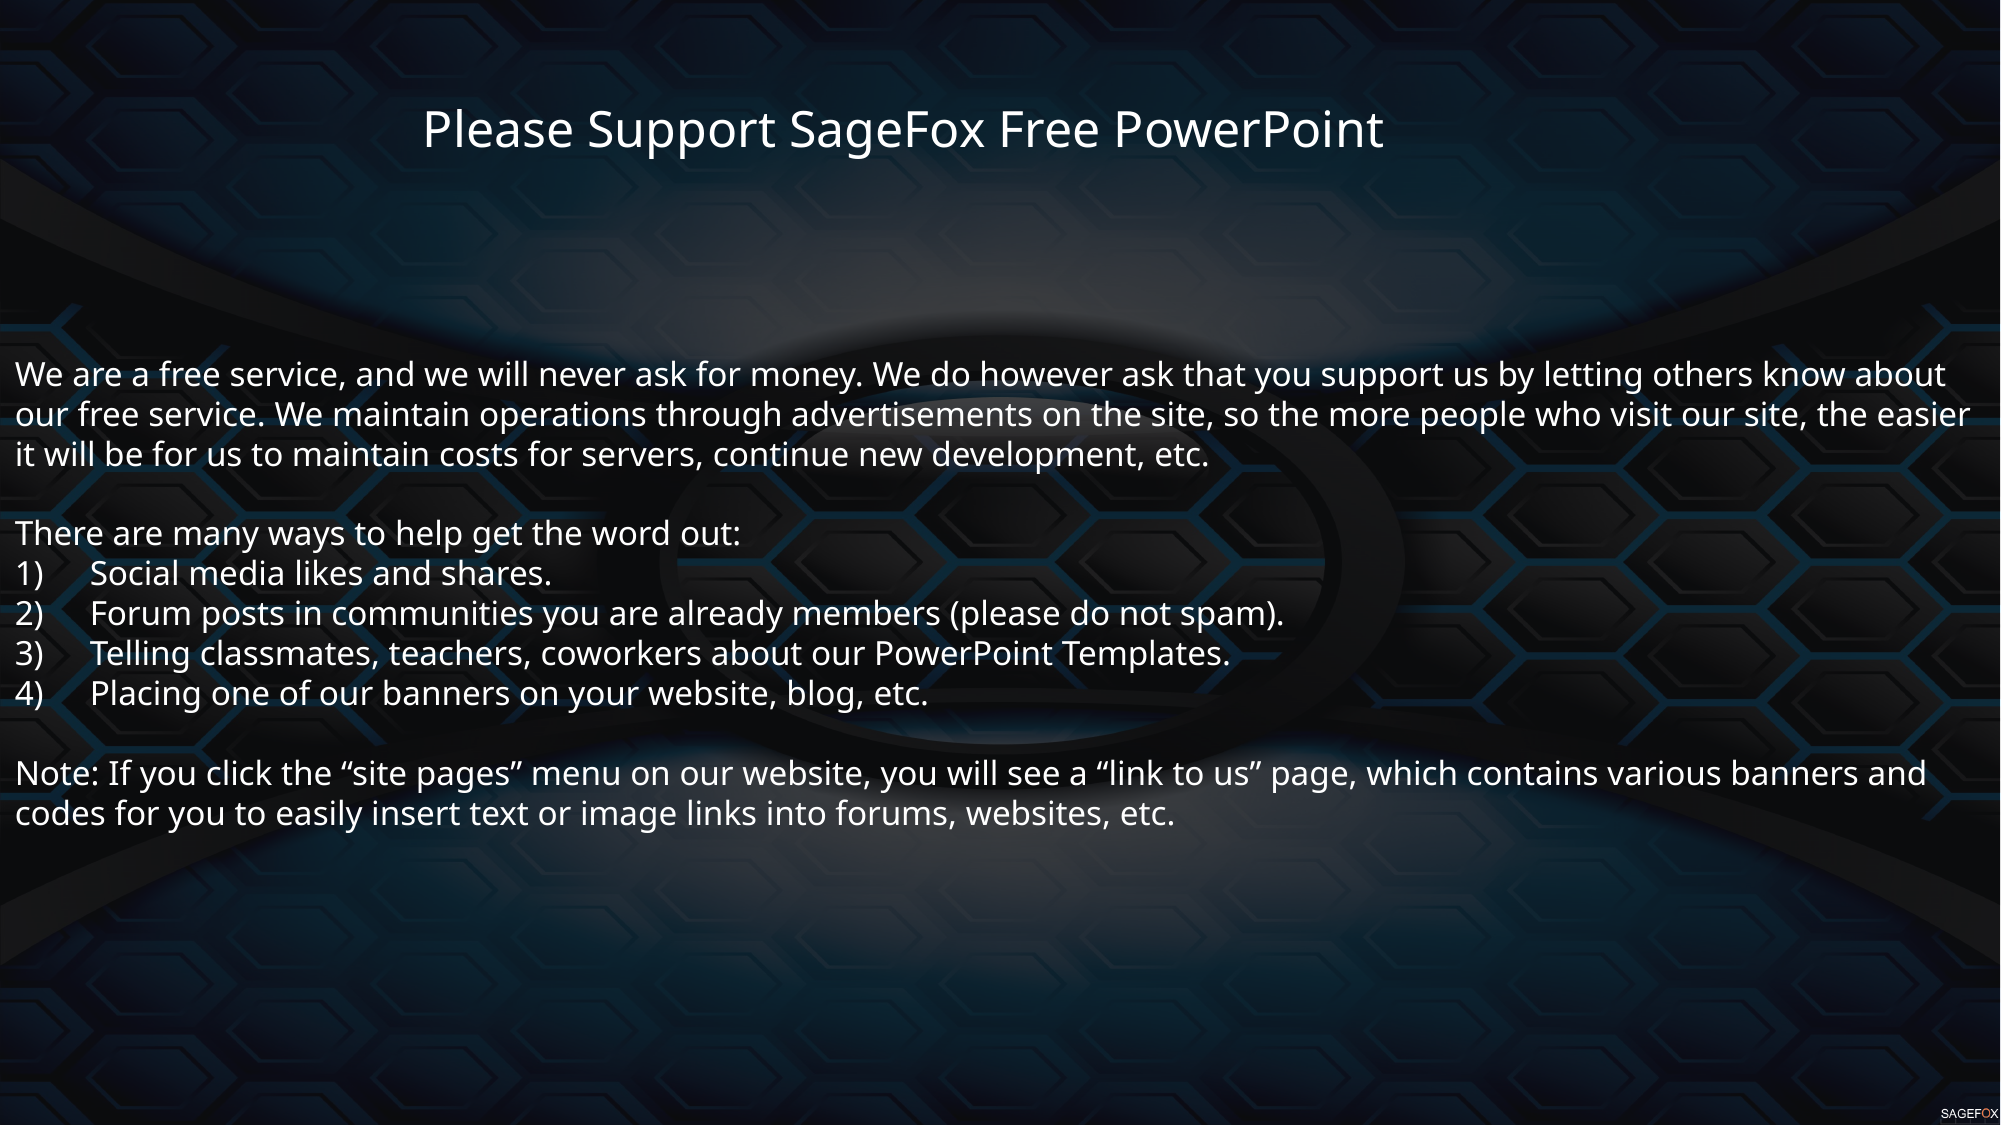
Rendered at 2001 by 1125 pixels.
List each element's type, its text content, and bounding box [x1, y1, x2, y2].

text_box We are a free service, and we will never ask for money. We do however ask that you support us by letting others know about our free service. We maintain operations through advertisements on the site, so the more people who visit our site, the easier it will be for us to maintain costs for servers, continue new development, etc. There are many ways to help get the word out: Social media likes and shares. Forum posts in communities you are already members (please do not spam). Telling classmates, teachers, coworkers about our PowerPoint Templates. Placing one of our banners on your website, blog, etc. Note: If you click the “site pages” menu on our website, you will see a “link to us” page, which contains various banners and codes for you to easily insert text or image links into forums, websites, etc. [0, 0, 2000, 1125]
title Please Support SageFox Free PowerPoint [363, 72, 1444, 190]
